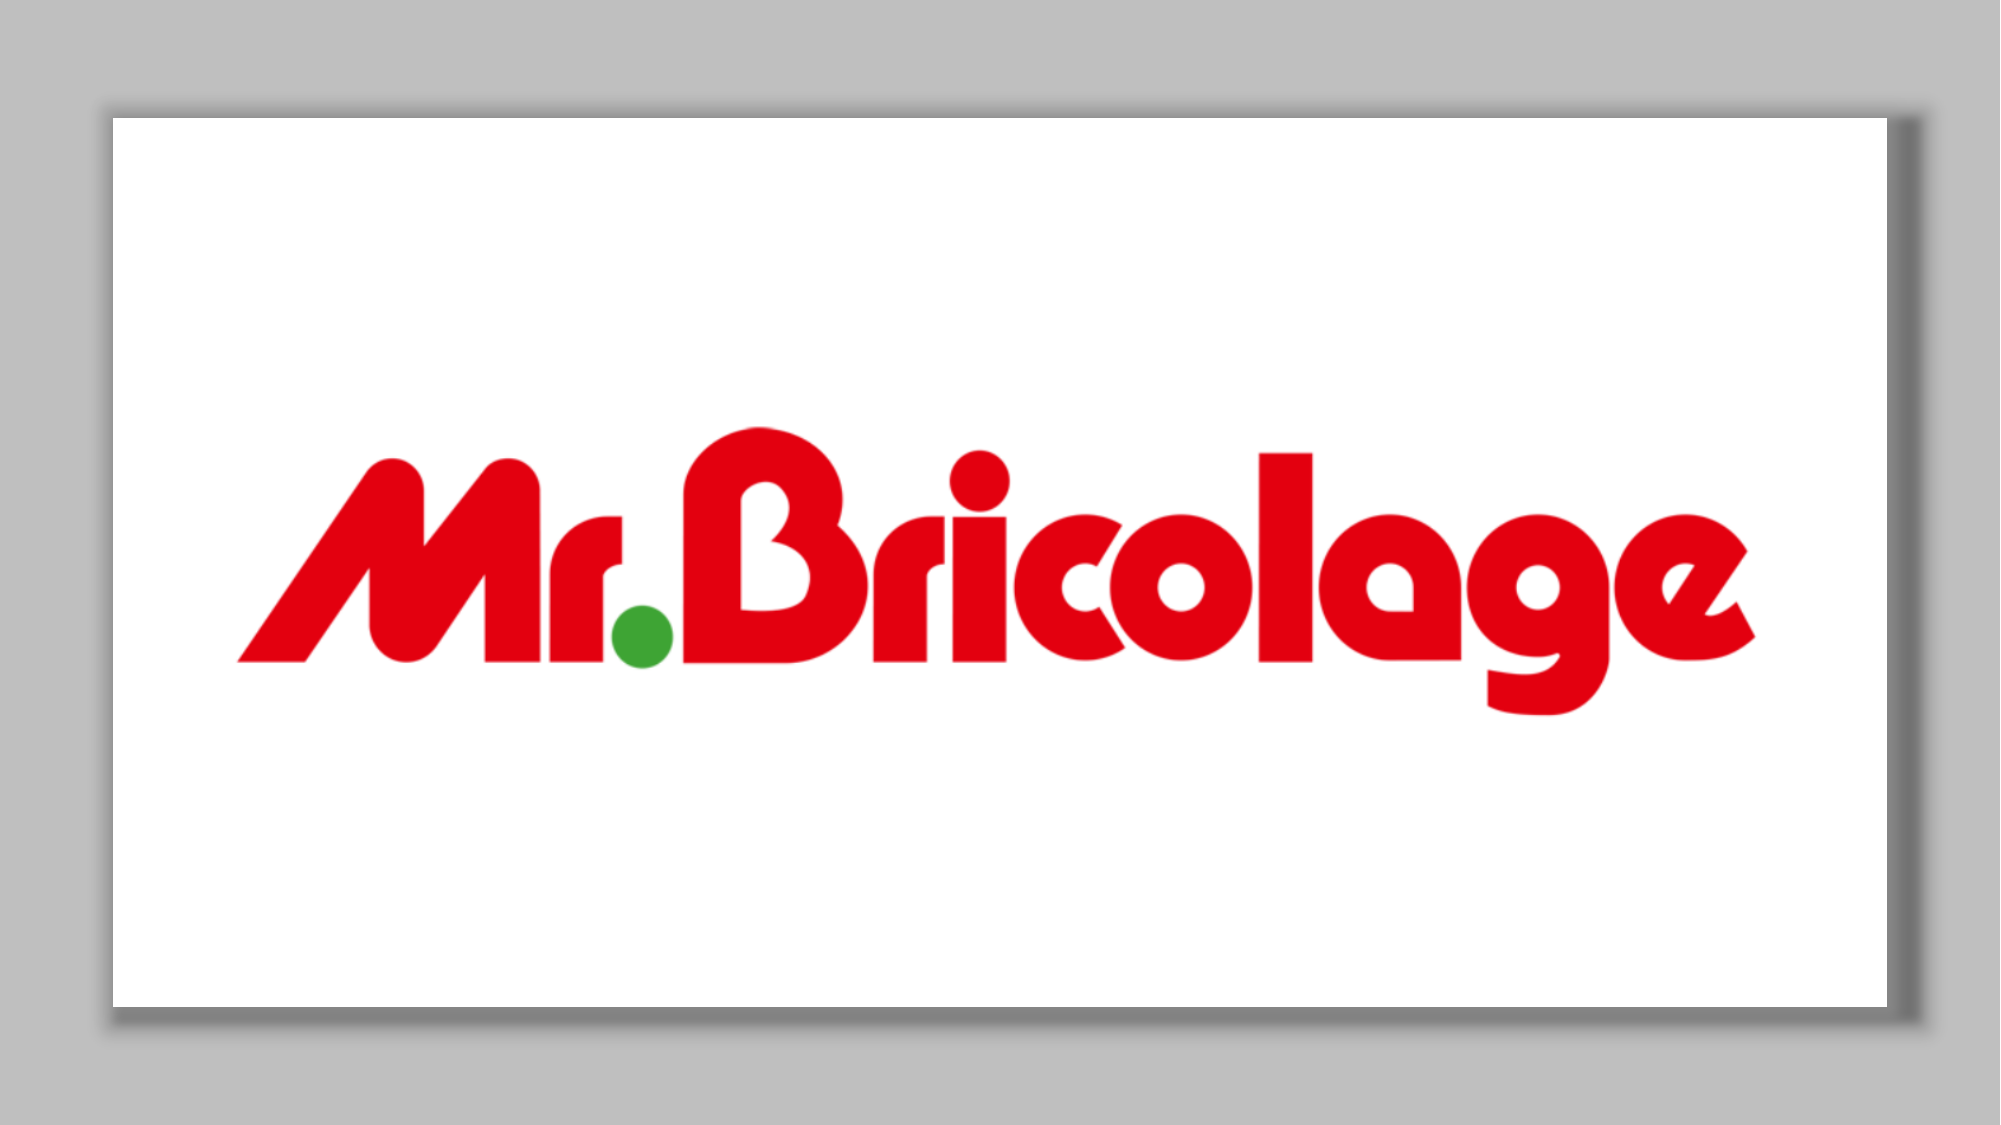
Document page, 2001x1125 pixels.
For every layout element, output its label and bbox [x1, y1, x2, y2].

picture [224, 402, 1776, 723]
text_box [113, 118, 1887, 1007]
